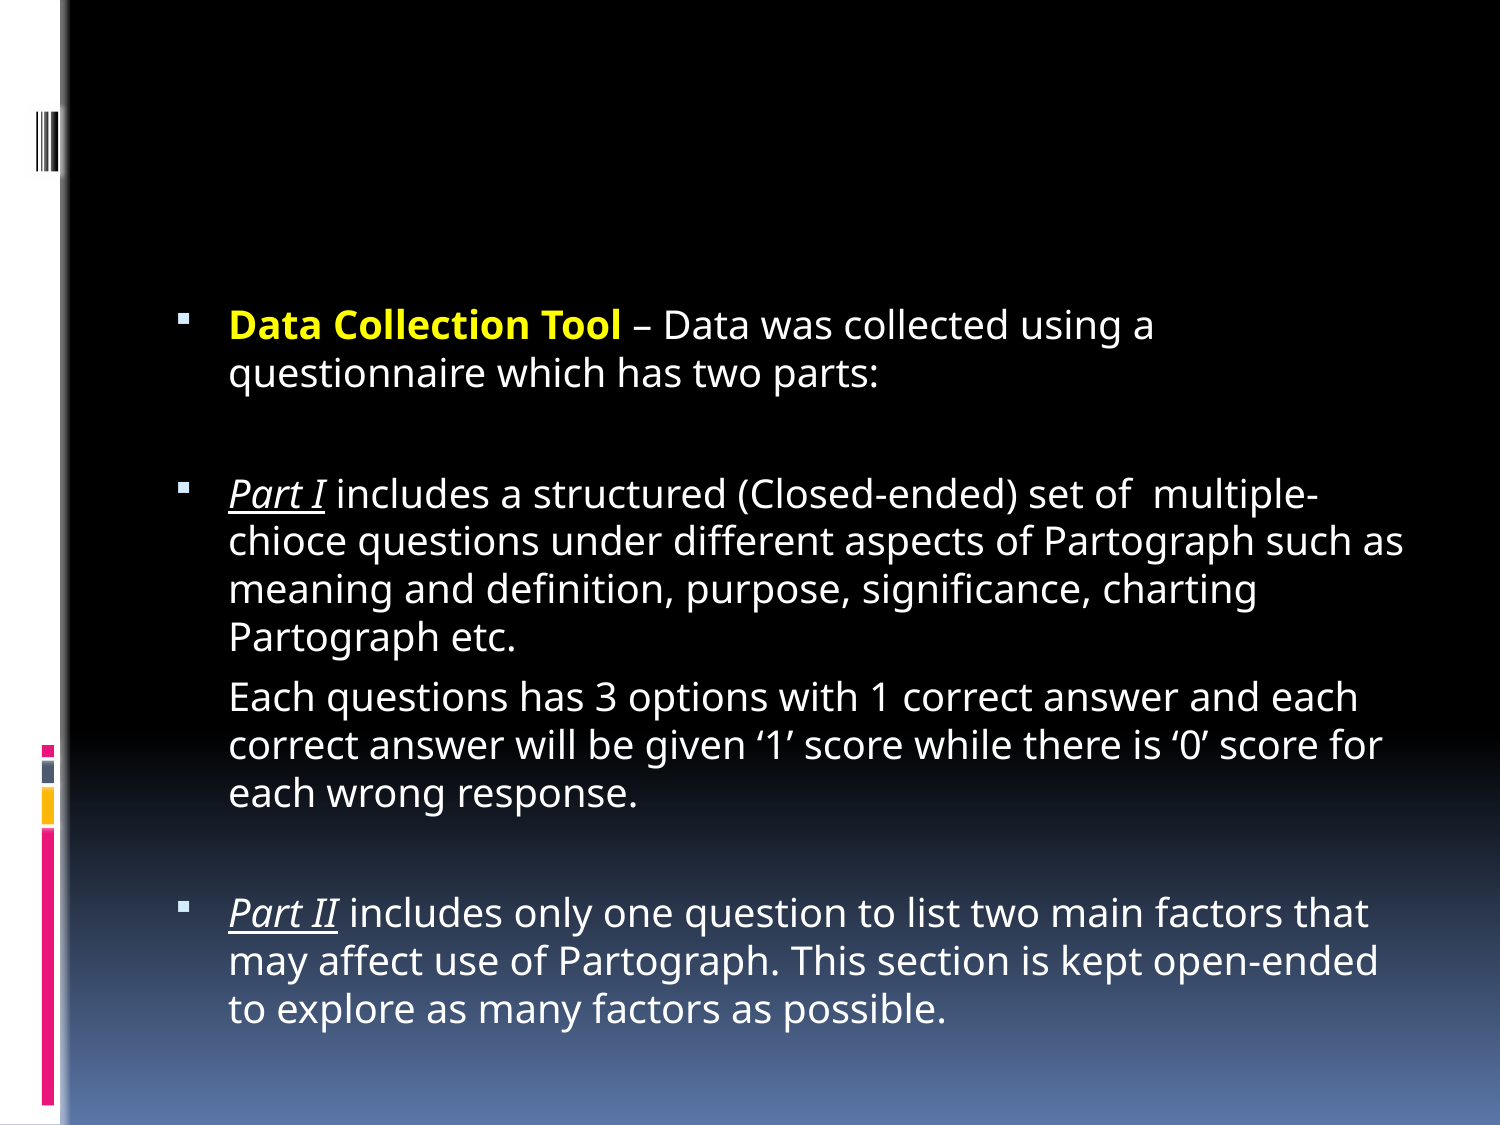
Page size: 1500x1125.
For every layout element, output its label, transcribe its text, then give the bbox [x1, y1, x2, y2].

list Data Collection Tool – Data was collected using a questionnaire which has two parts: Part I includes a structured (Closed-ended) set of multiple-chioce questions under different aspects of Partograph such as meaning and definition, purpose, significance, charting Partograph etc. Each questions has 3 options with 1 correct answer and each correct answer will be given ‘1’ score while there is ‘0’ score for each wrong response. Part II includes only one question to list two main factors that may affect use of Partograph. This section is kept open-ended to explore as many factors as possible. [150, 292, 1425, 1043]
